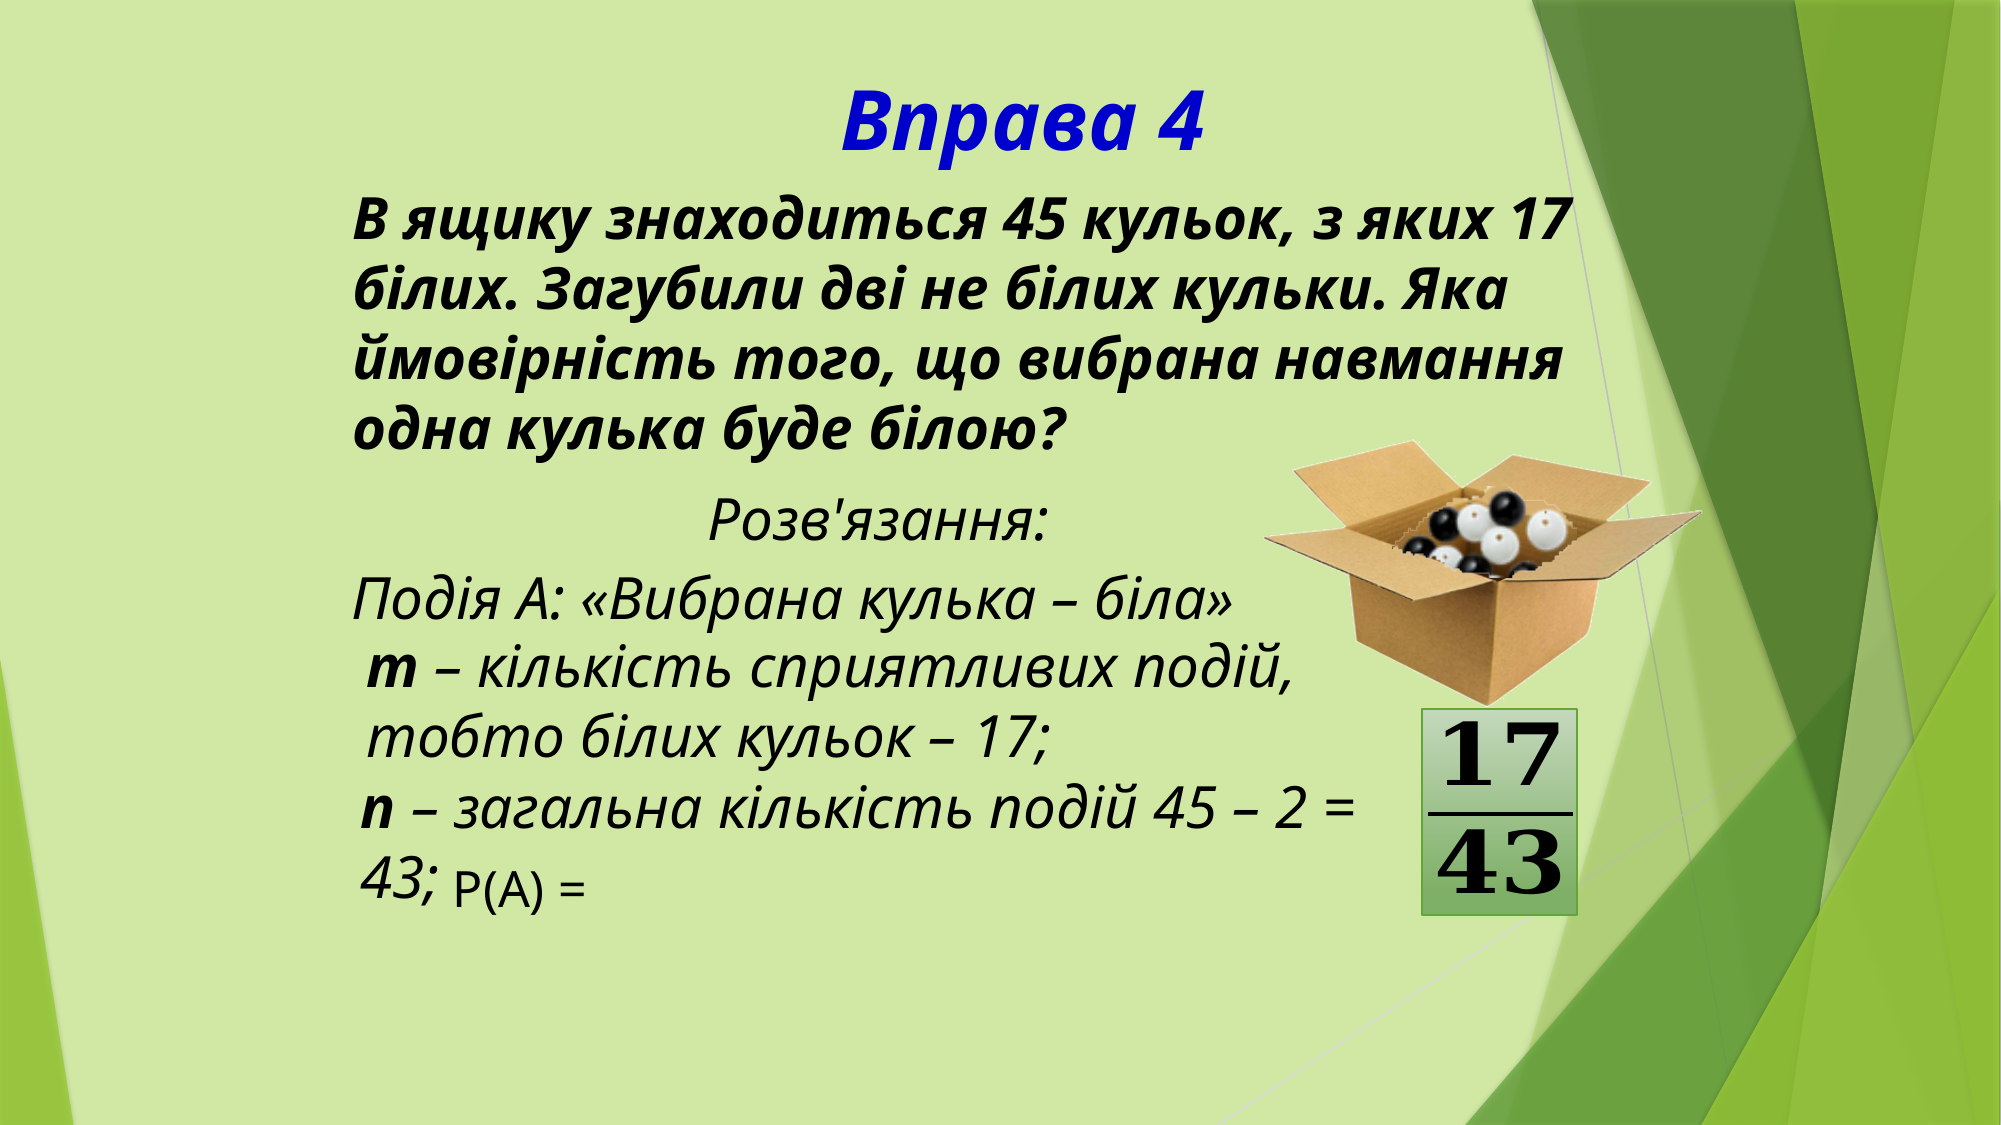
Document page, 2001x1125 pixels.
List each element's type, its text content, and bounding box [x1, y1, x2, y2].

text_box Вправа 4 [787, 60, 1259, 173]
text_box m – кількість сприятливих подій, тобто білих кульок – 17; [351, 621, 1323, 763]
picture [1259, 396, 1710, 735]
text_box n – загальна кількість подій 45 – 2 = 43; [345, 763, 1402, 918]
text_box В ящику знаходиться 45 кульок, з яких 17 білих. Загубили дві не білих кульки. Яка ймовірність того, що вибрана навмання одна кулька буде білою? [337, 173, 1670, 469]
text_box Розв'язання: [692, 474, 1091, 553]
text_box Подія А: «Вибрана кулька – біла» [336, 553, 1254, 639]
